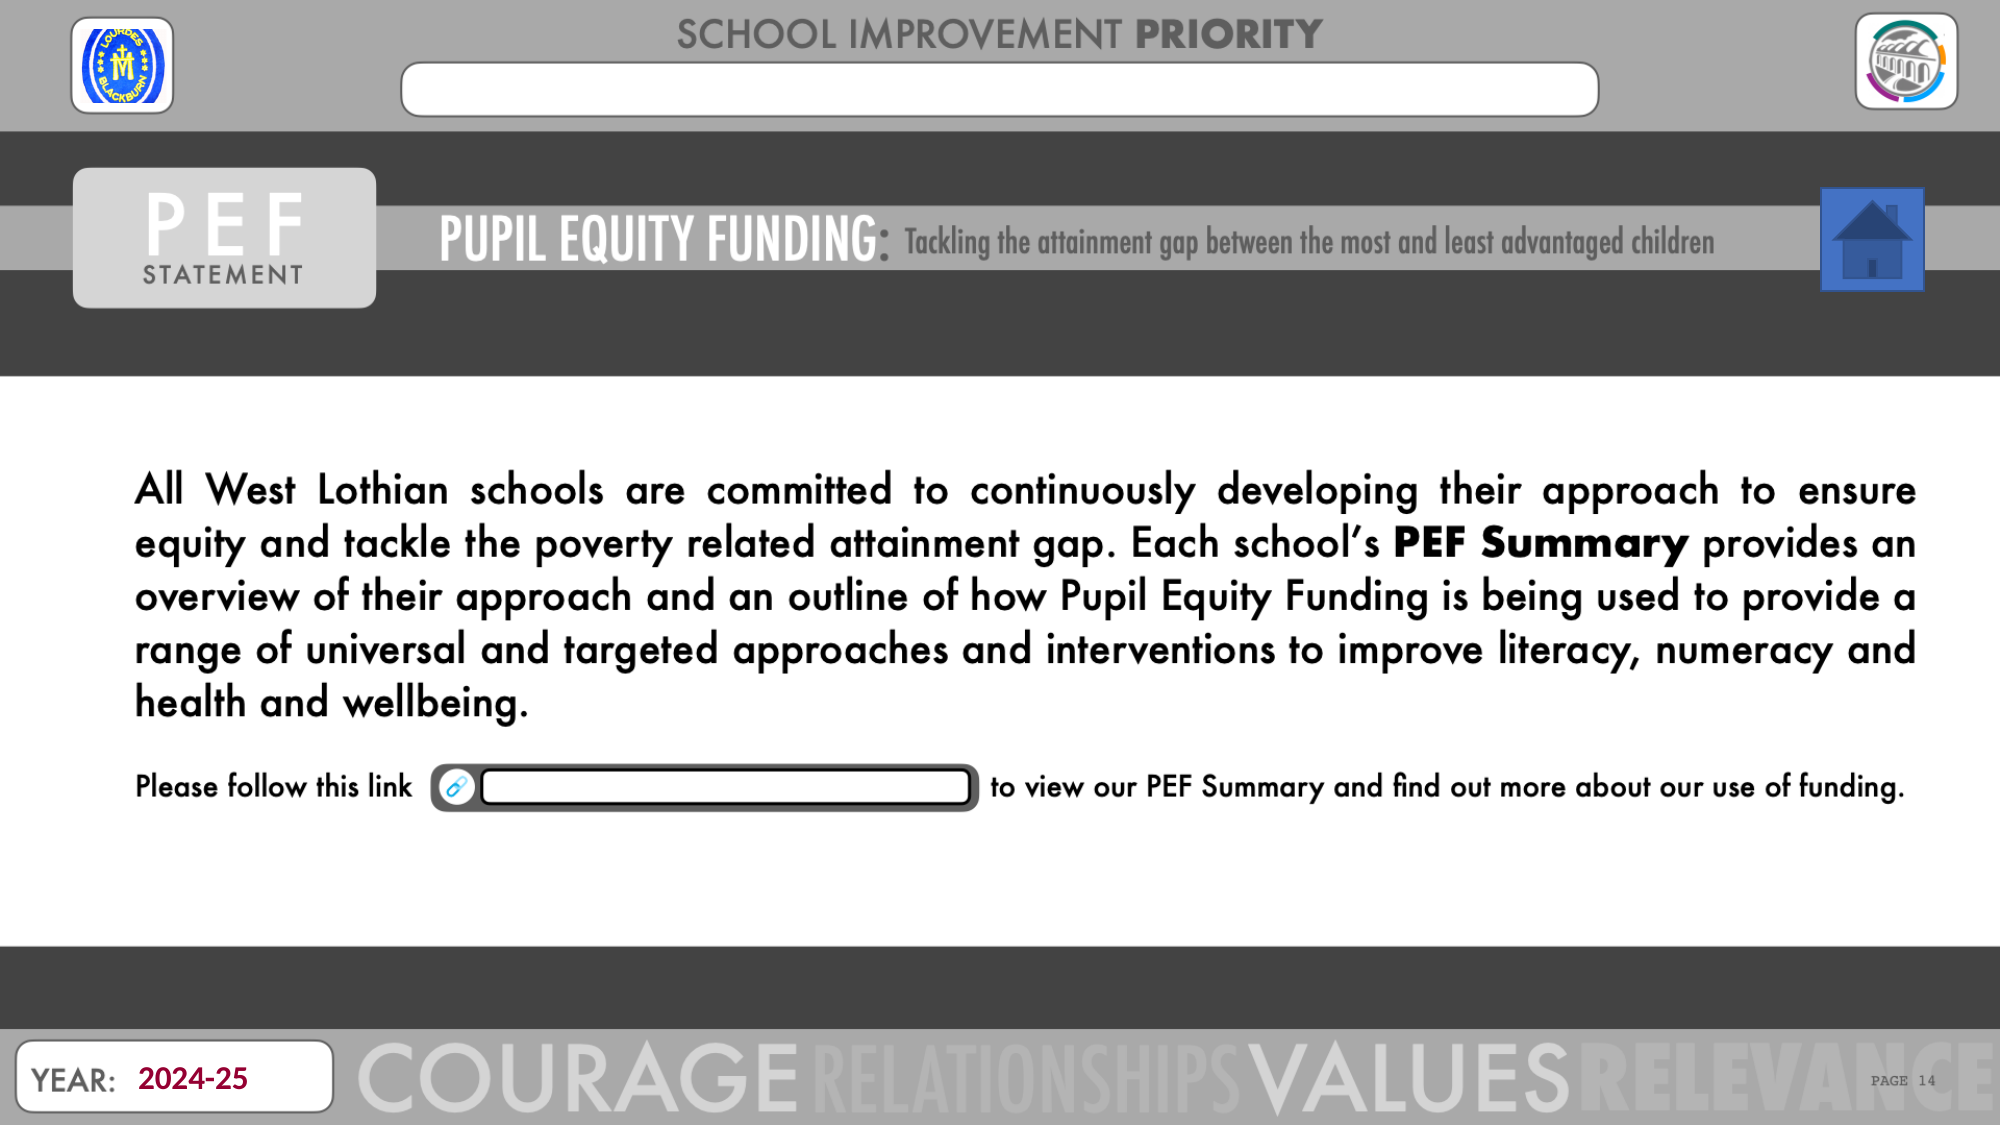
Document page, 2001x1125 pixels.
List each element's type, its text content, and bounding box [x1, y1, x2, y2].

list 2024-25 [123, 1053, 328, 1104]
picture [0, 0, 2000, 1125]
